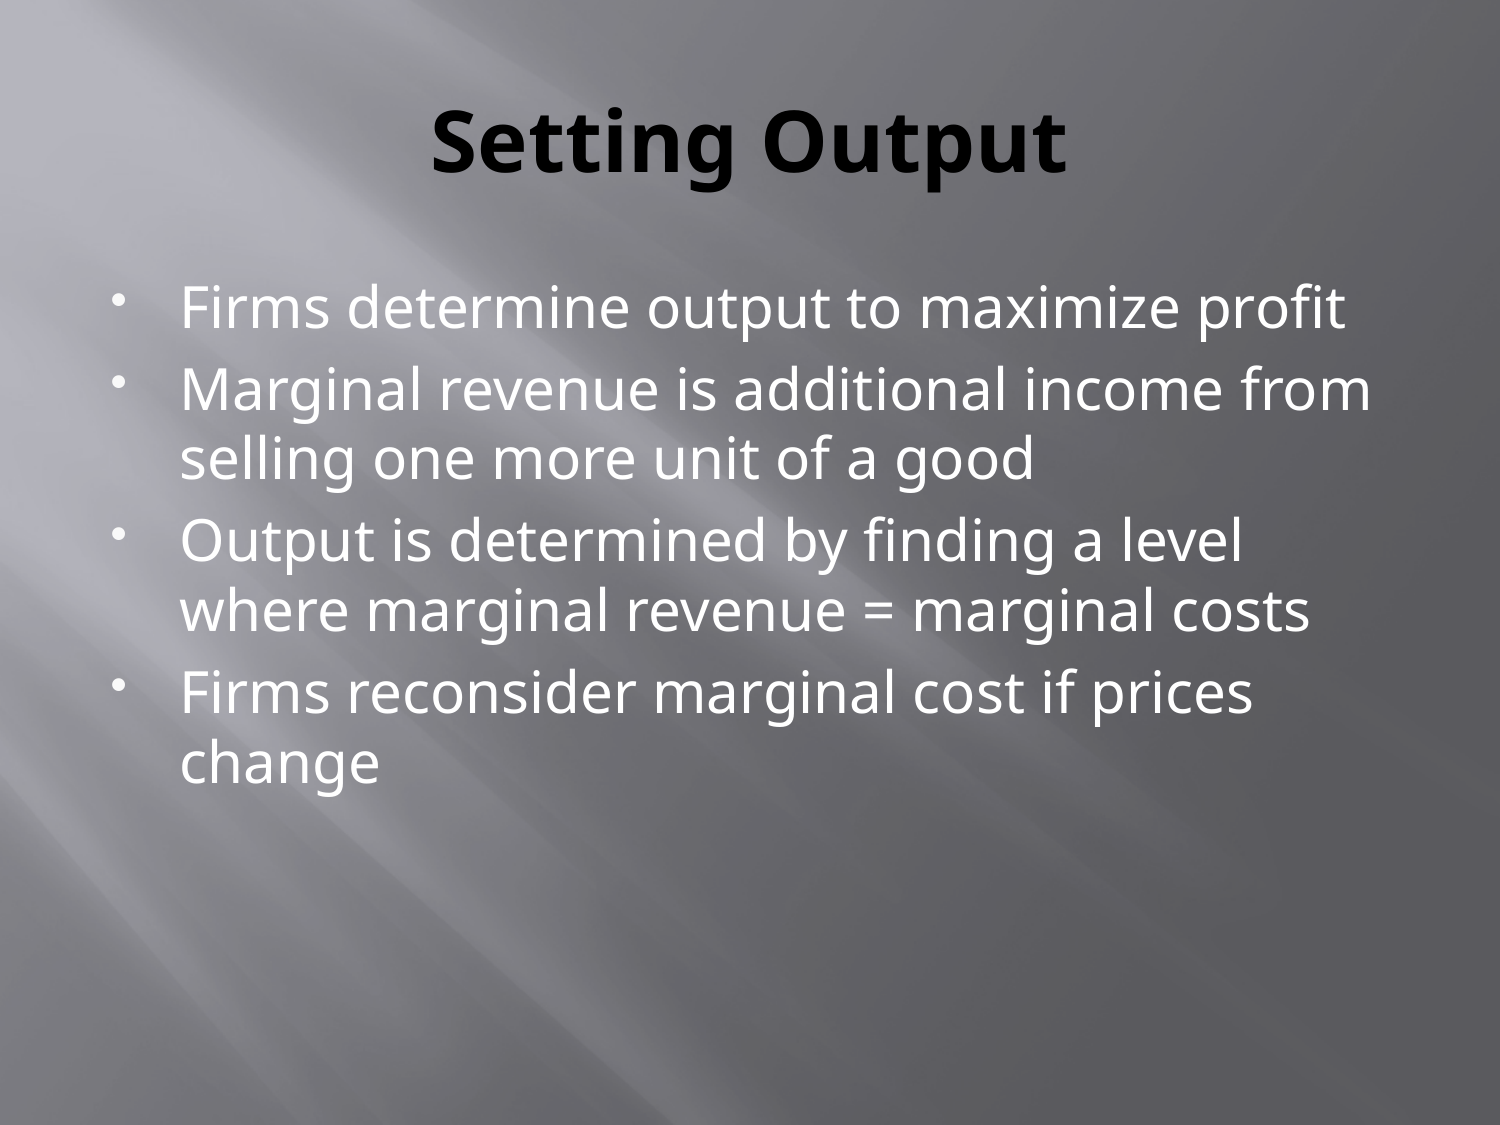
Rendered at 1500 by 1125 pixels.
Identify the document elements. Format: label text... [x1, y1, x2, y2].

title Setting Output [75, 45, 1425, 233]
list Firms determine output to maximize profit Marginal revenue is additional income from selling one more unit of a good Output is determined by finding a level where marginal revenue = marginal costs Firms reconsider marginal cost if prices change [75, 262, 1425, 1035]
